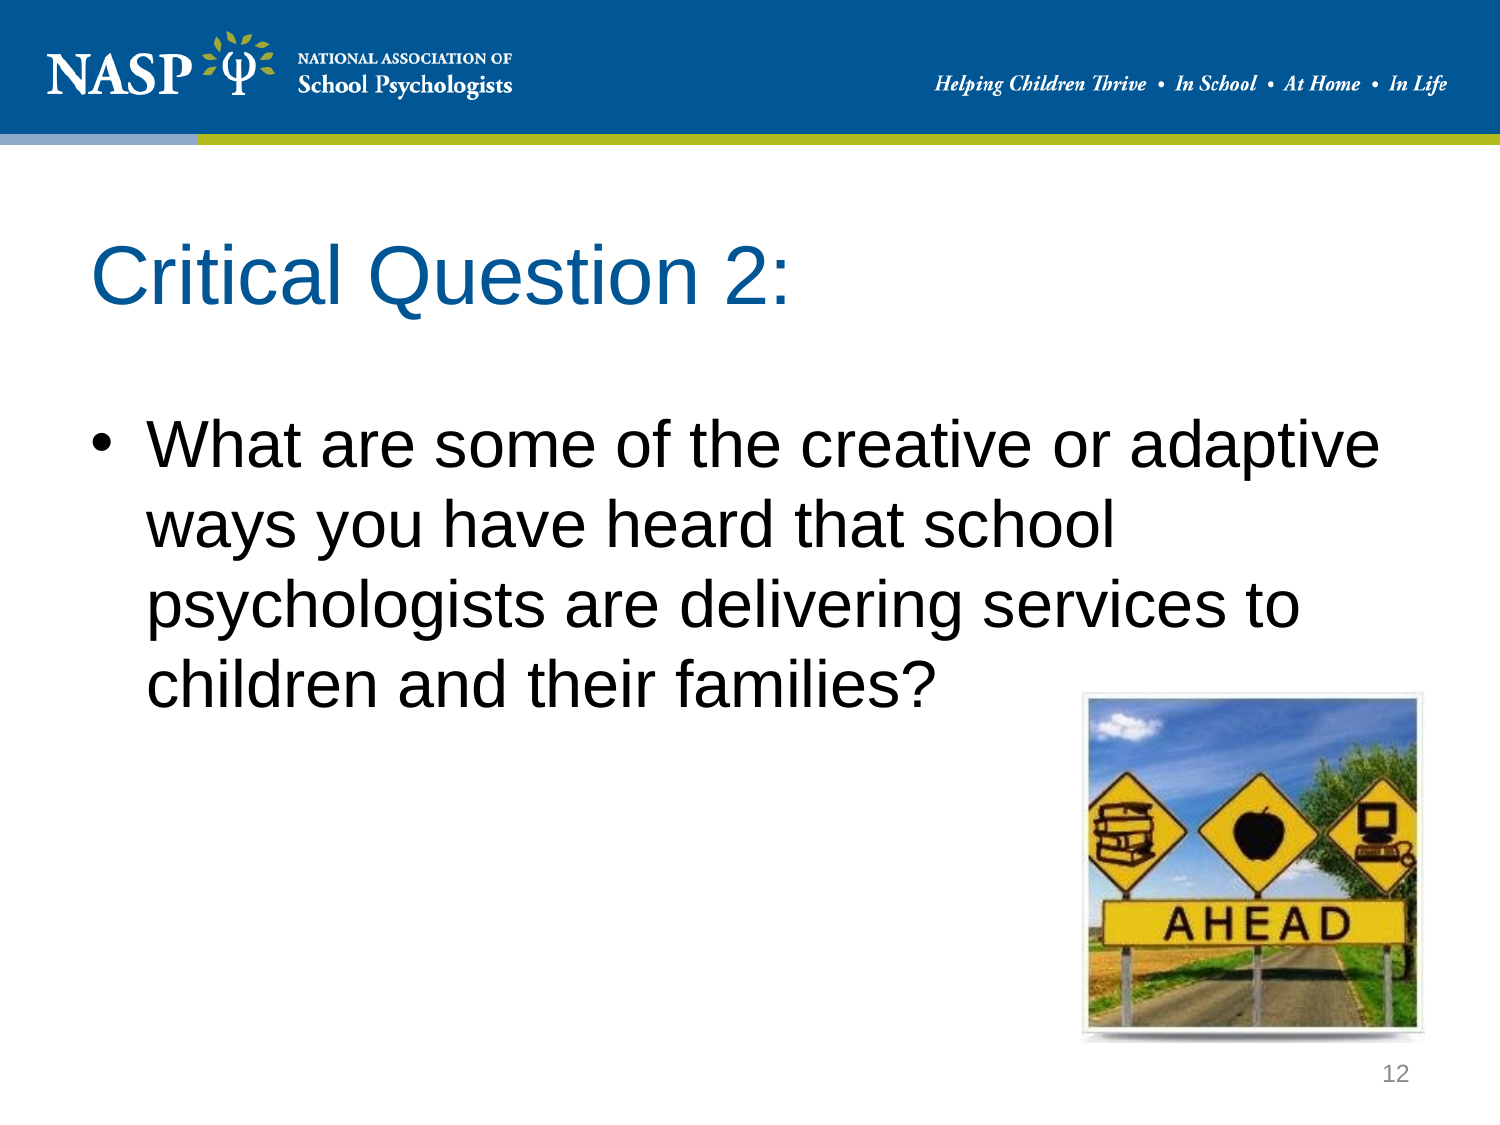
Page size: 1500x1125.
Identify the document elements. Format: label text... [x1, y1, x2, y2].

slide_number 12 [1074, 1042, 1425, 1103]
list What are some of the creative or adaptive ways you have heard that school psychologists are delivering services to children and their families? [75, 393, 1425, 1005]
picture [0, 0, 1500, 1125]
title Critical Question 2: [75, 196, 1425, 347]
